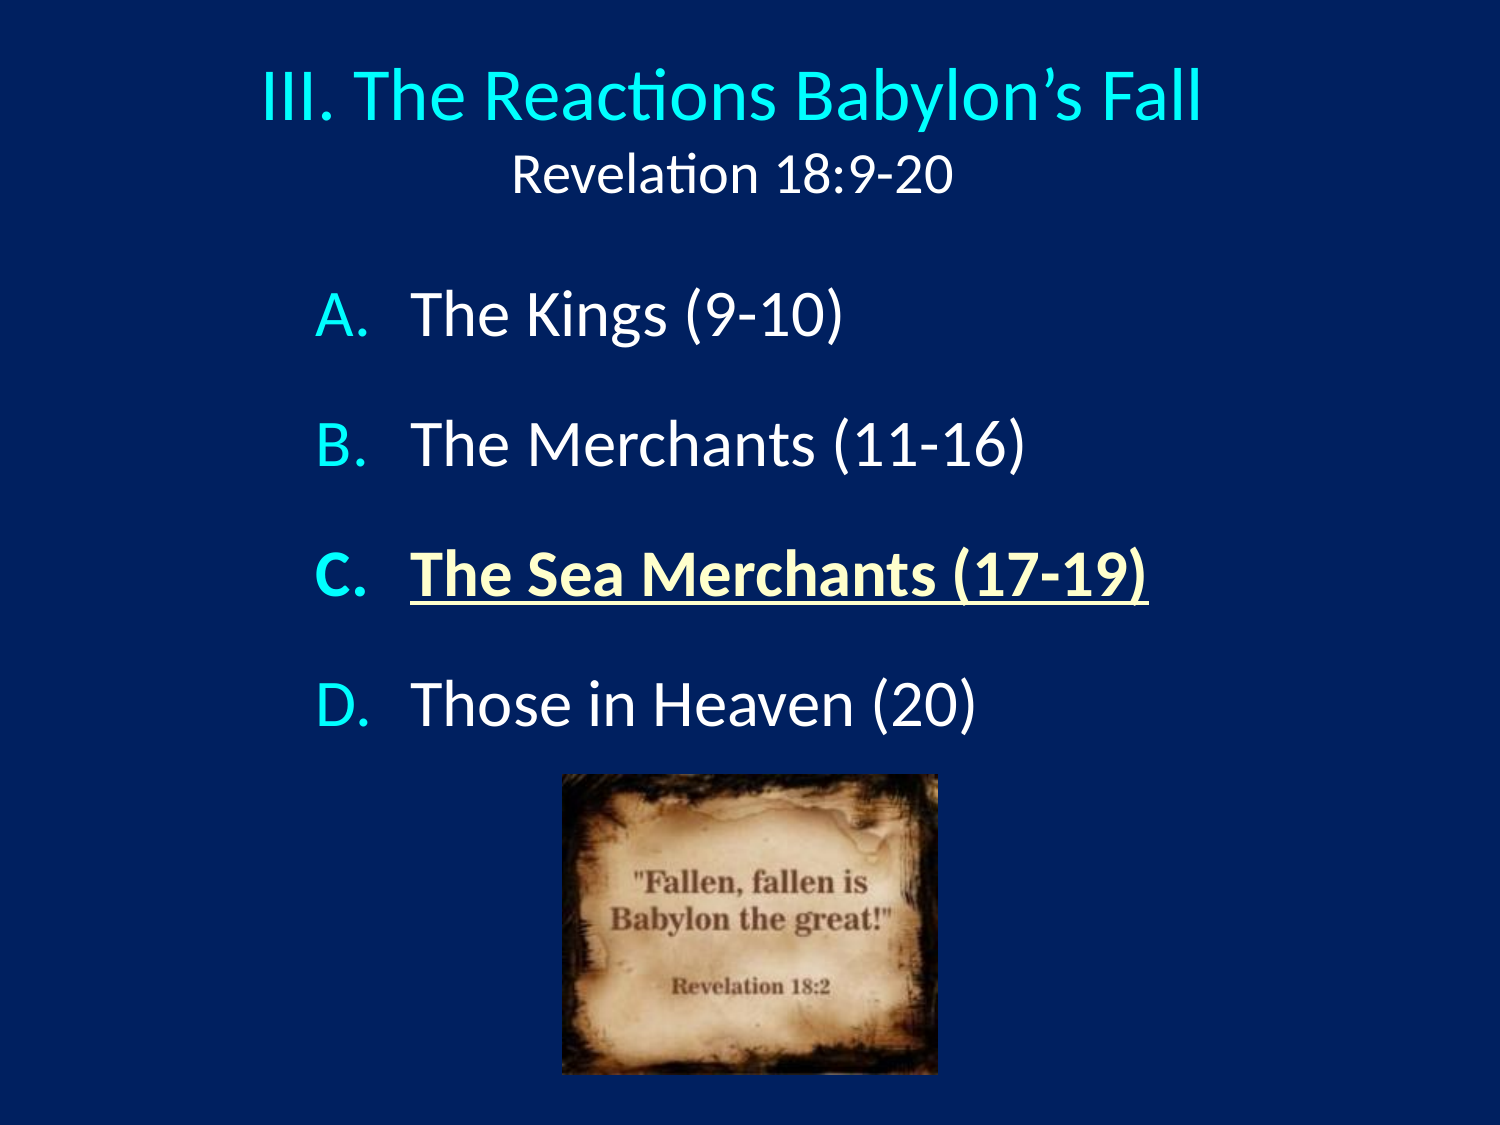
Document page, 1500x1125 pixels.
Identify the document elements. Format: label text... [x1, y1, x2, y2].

list The Kings (9-10) The Merchants (11-16) The Sea Merchants (17-19) Those in Heaven (20) [300, 262, 1200, 713]
title III. The Reactions Babylon’s Fall Revelation 18:9-20 [37, 37, 1429, 218]
picture [562, 774, 938, 1076]
